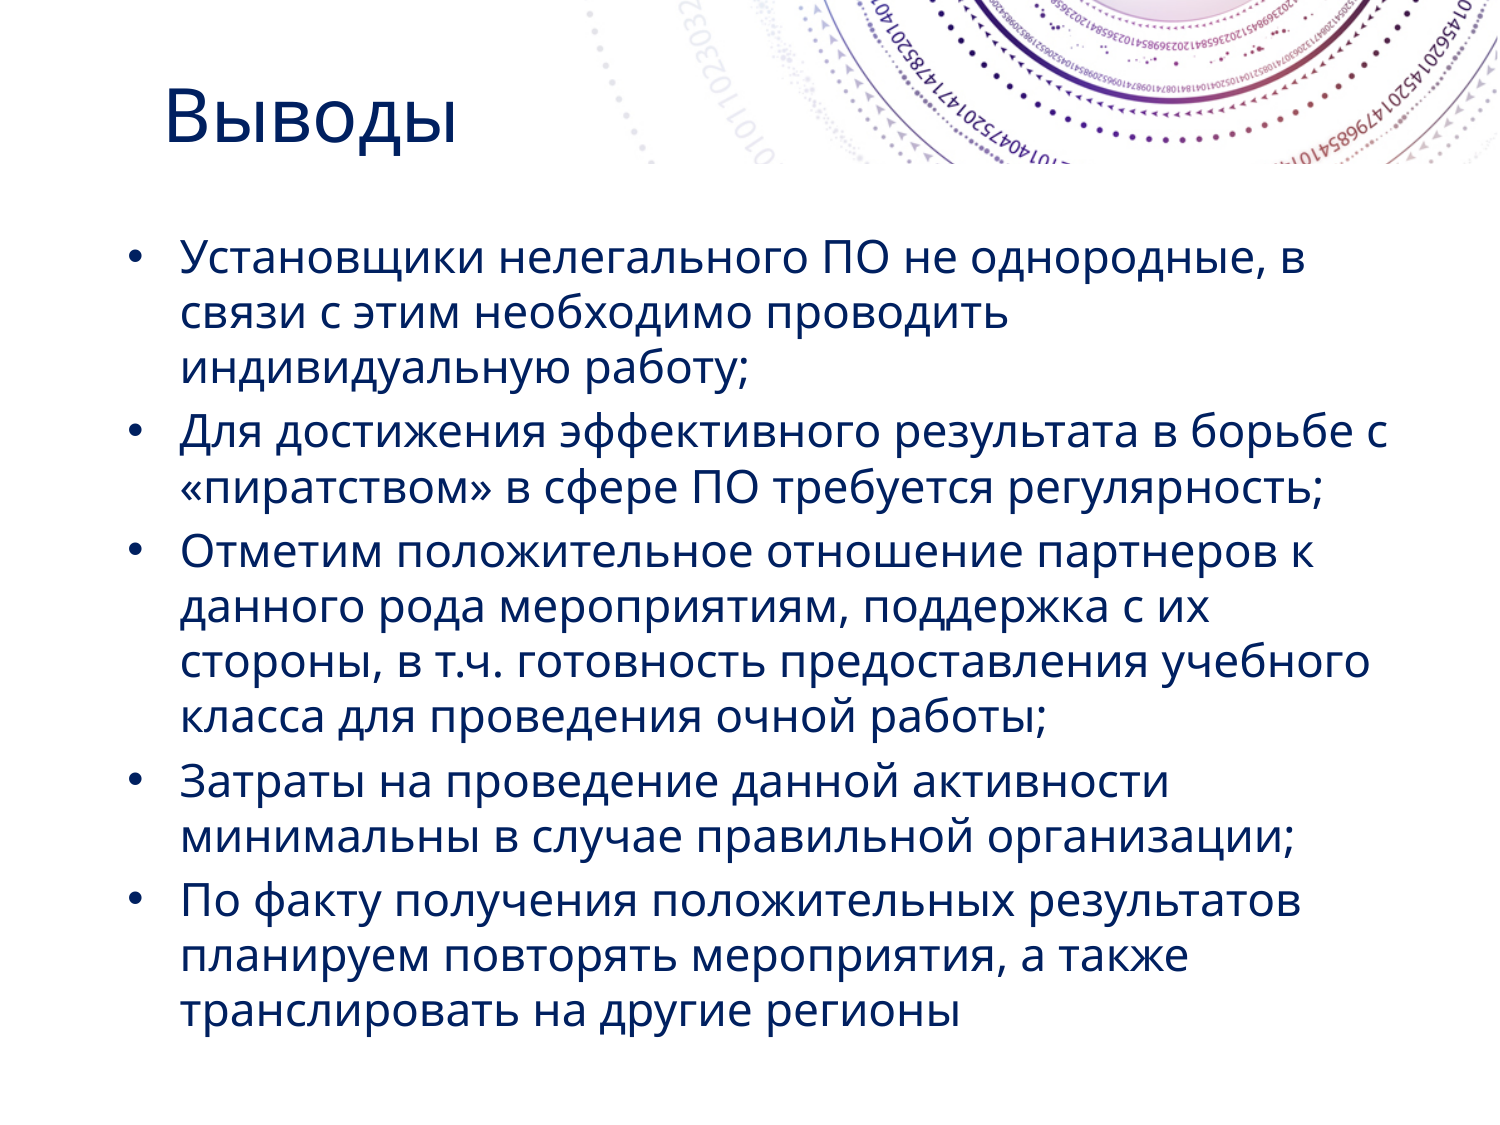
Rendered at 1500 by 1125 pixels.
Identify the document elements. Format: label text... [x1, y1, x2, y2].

title Выводы [147, 18, 1423, 207]
list Установщики нелегального ПО не однородные, в связи с этим необходимо проводить индивидуальную работу; Для достижения эффективного результата в борьбе с «пиратством» в сфере ПО требуется регулярность; Отметим положительное отношение партнеров к данного рода мероприятиям, поддержка с их стороны, в т.ч. готовность предоставления учебного класса для проведения очной работы; Затраты на проведение данной активности минимальны в случае правильной организации; По факту получения положительных результатов планируем повторять мероприятия, а также транслировать на другие регионы [111, 219, 1424, 1048]
picture [2, 0, 1498, 164]
